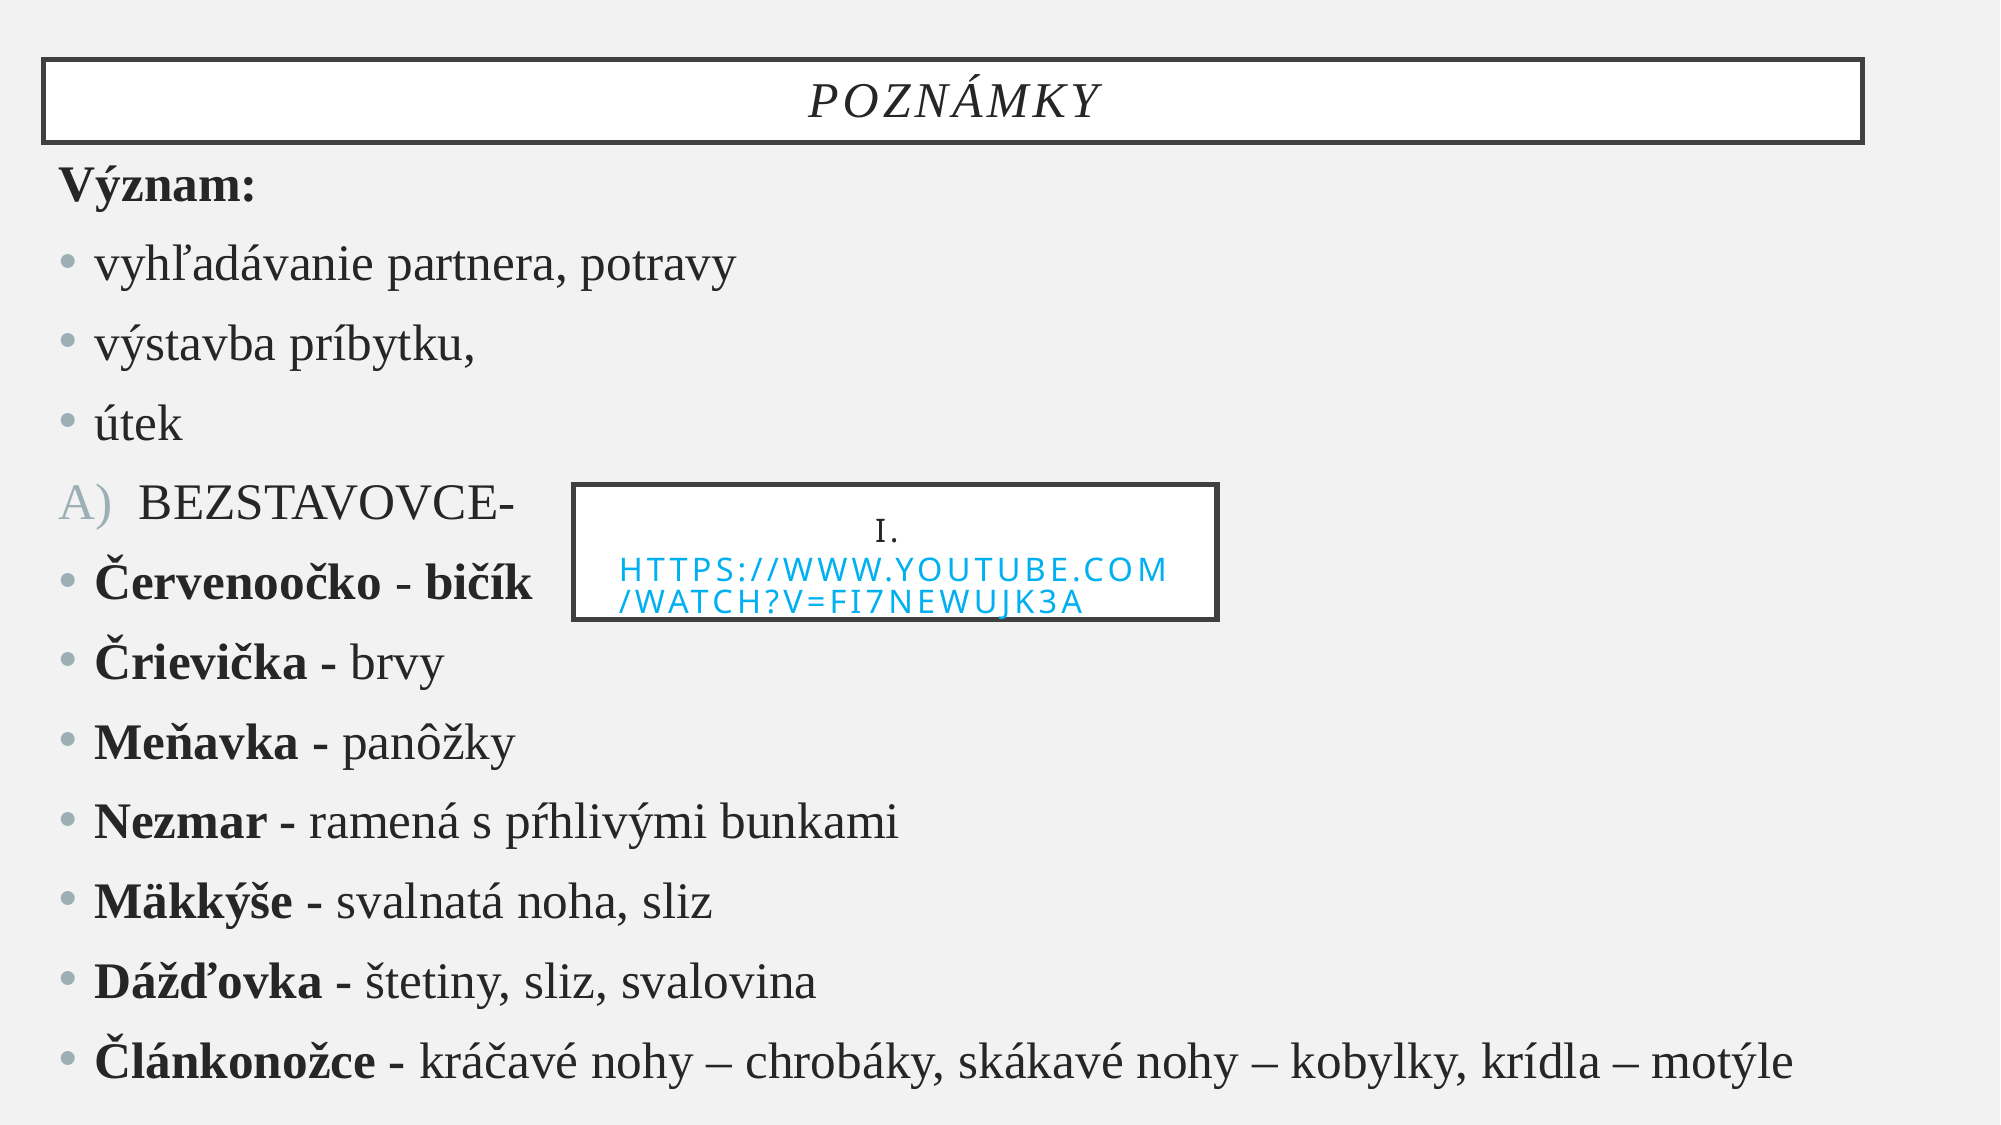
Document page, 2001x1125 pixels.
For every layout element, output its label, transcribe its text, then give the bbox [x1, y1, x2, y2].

list Význam: vyhľadávanie partnera, potravy výstavba príbytku, útek BEZSTAVOVCE- Červenoočko - bičík Črievička - brvy Meňavka - panôžky Nezmar - ramená s pŕhlivými bunkami Mäkkýše - svalnatá noha, sliz Dážďovka - štetiny, sliz, svalovina Článkonožce - kráčavé nohy – chrobáky, skákavé nohy – kobylky, krídla – motýle [43, 142, 1969, 1104]
text_box i. https://www.youtube.com/watch?v=fI7nEWUjk3A [573, 484, 1218, 620]
title Poznámky [41, 57, 1865, 145]
